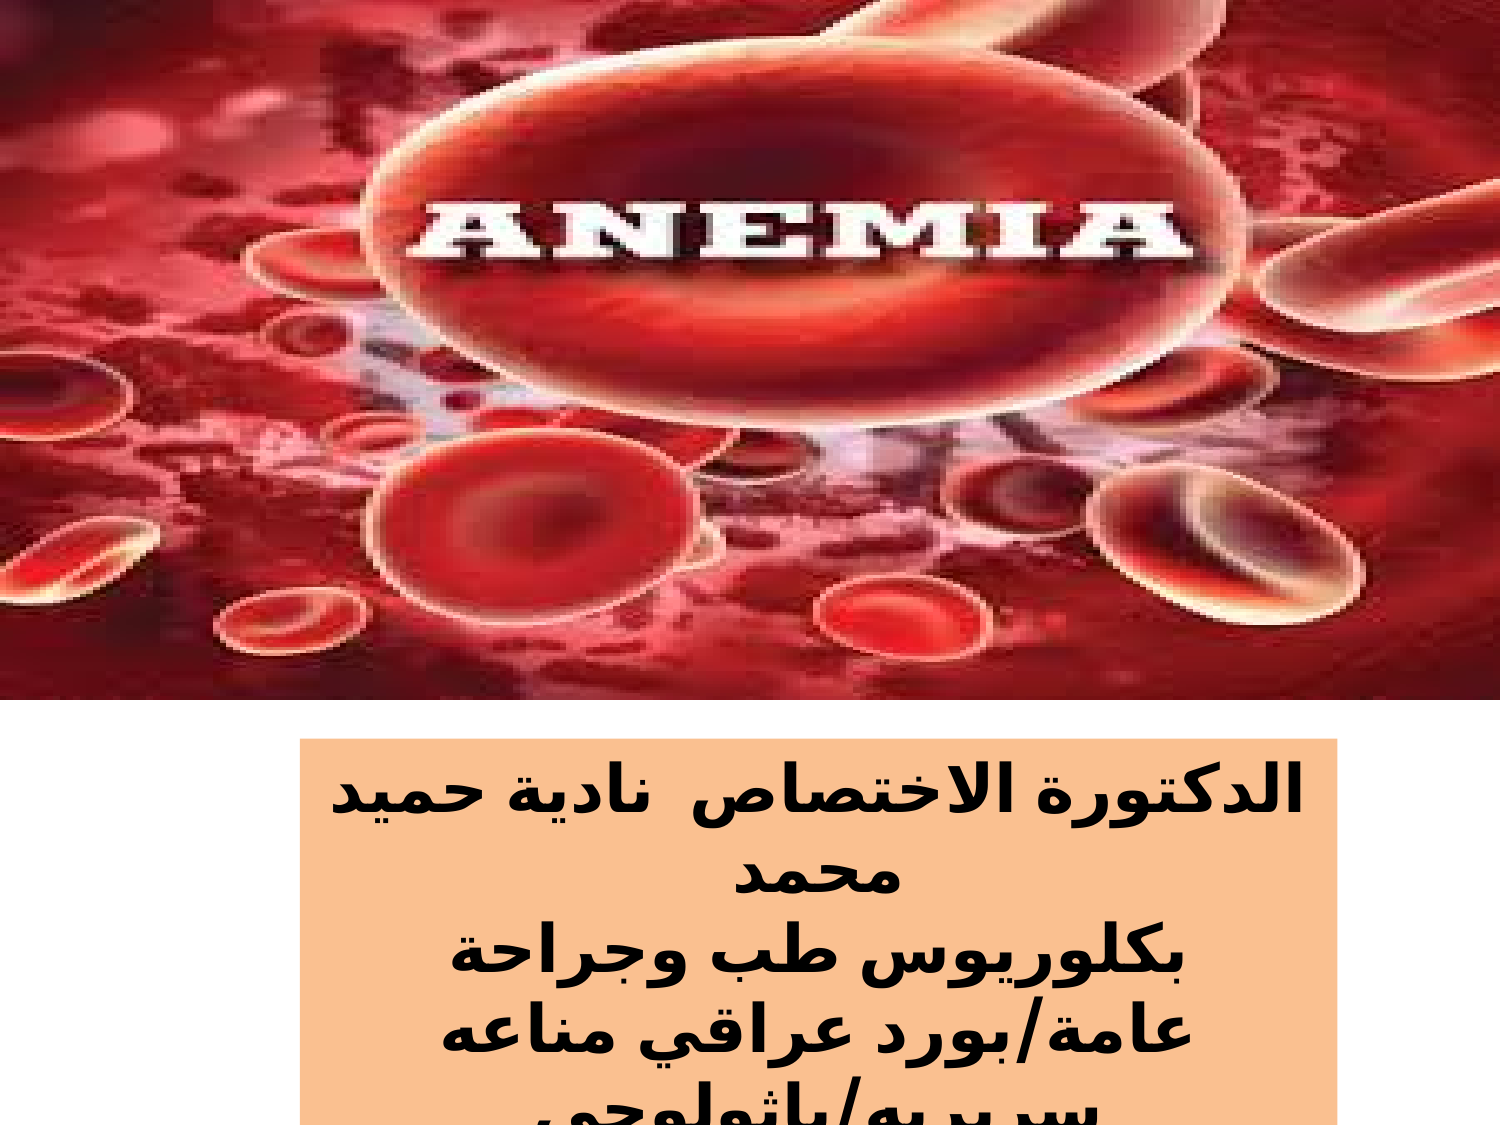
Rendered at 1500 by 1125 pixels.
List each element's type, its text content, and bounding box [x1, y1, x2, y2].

text_box الدكتورة الاختصاص نادية حميد محمد بكلوريوس طب وجراحة عامة/بورد عراقي مناعه سريريه/باثولوجي M.B.Ch.B. FIBMS/(Path)/IMM [299, 738, 1338, 1125]
picture [0, 0, 1500, 701]
